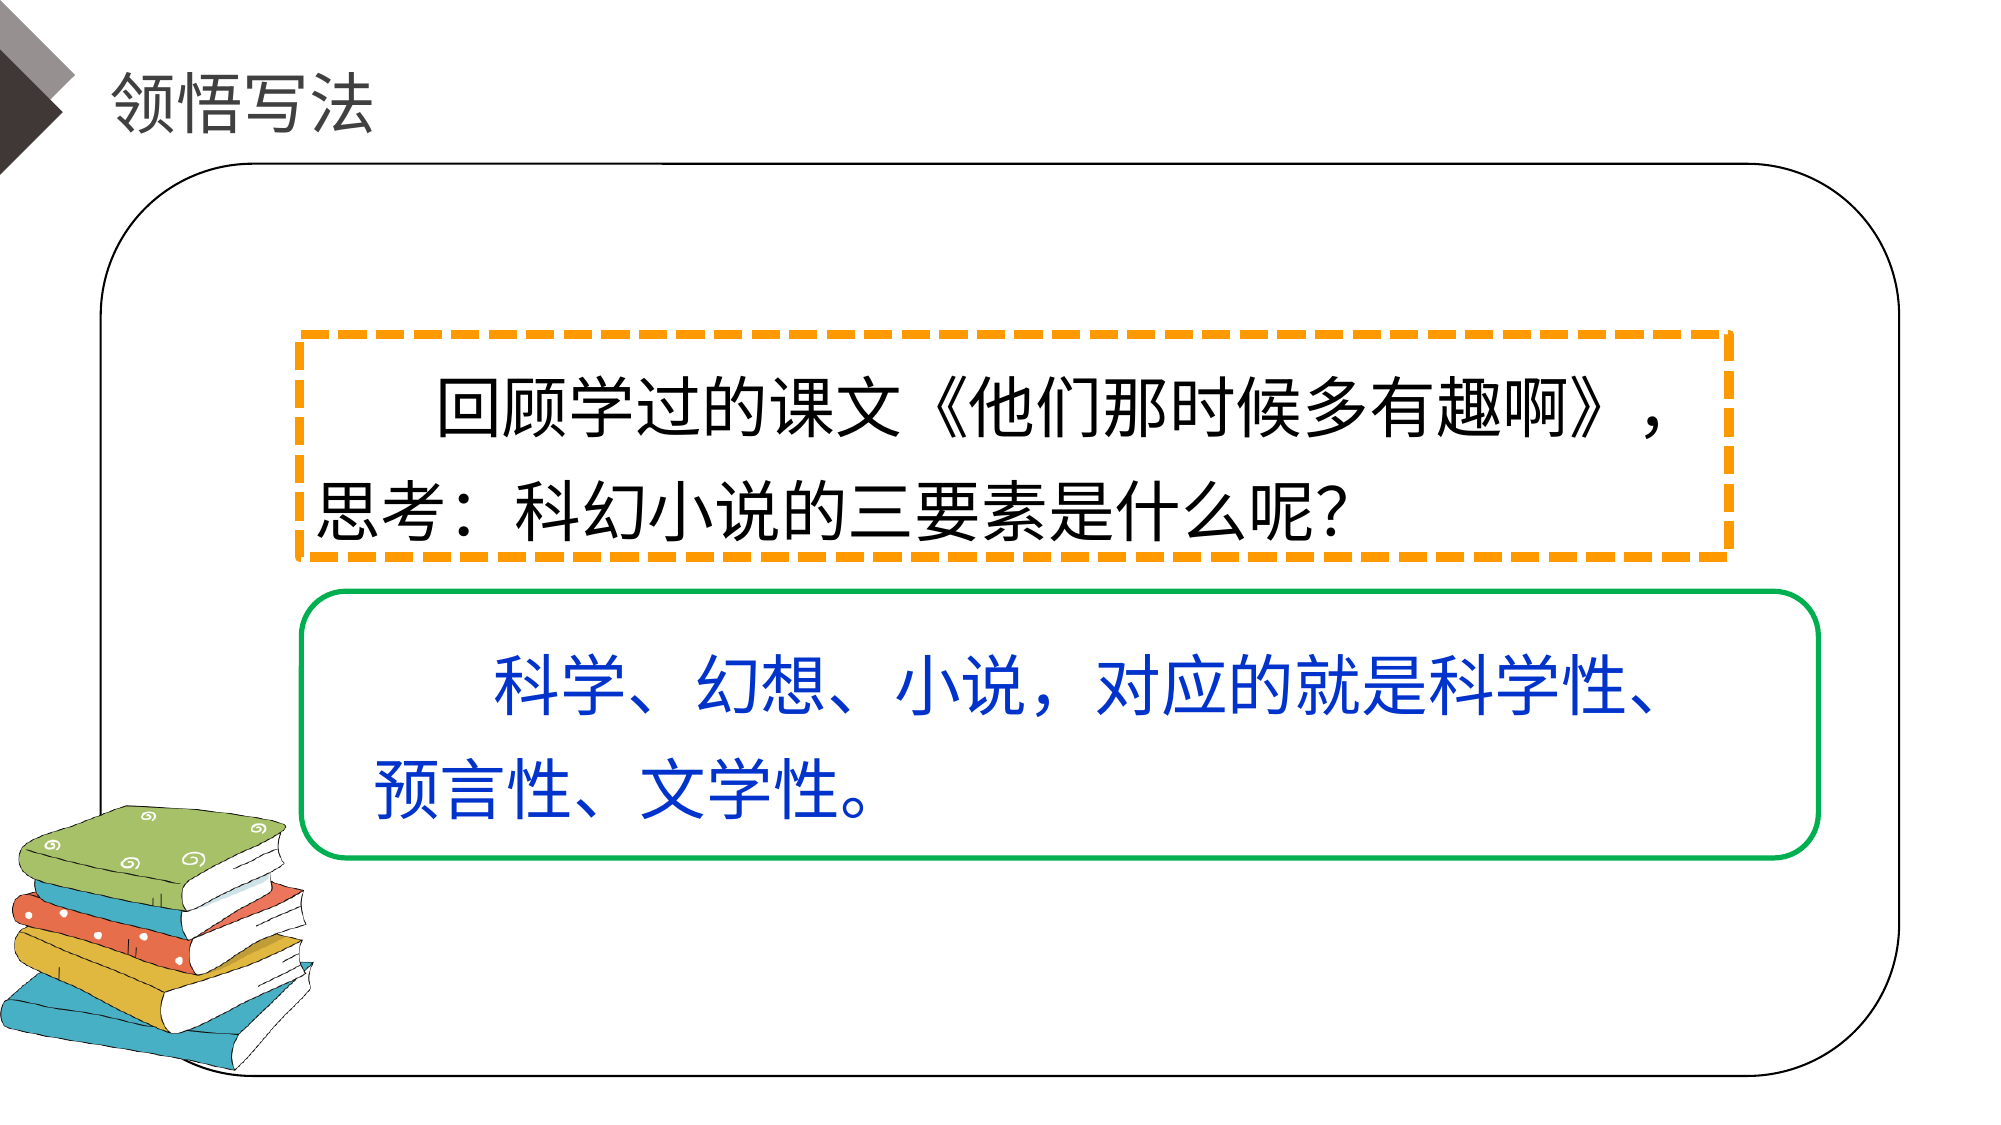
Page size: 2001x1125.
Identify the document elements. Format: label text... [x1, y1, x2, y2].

text_box [300, 590, 1820, 859]
text_box 回顾学过的课文《他们那时候多有趣啊》，思考：科幻小说的三要素是什么呢？ [299, 334, 1730, 557]
text_box 领悟写法 [94, 54, 772, 150]
text_box 科学、幻想、小说，对应的就是科学性、预言性、文学性。 [358, 612, 1762, 835]
picture [0, 805, 314, 1071]
